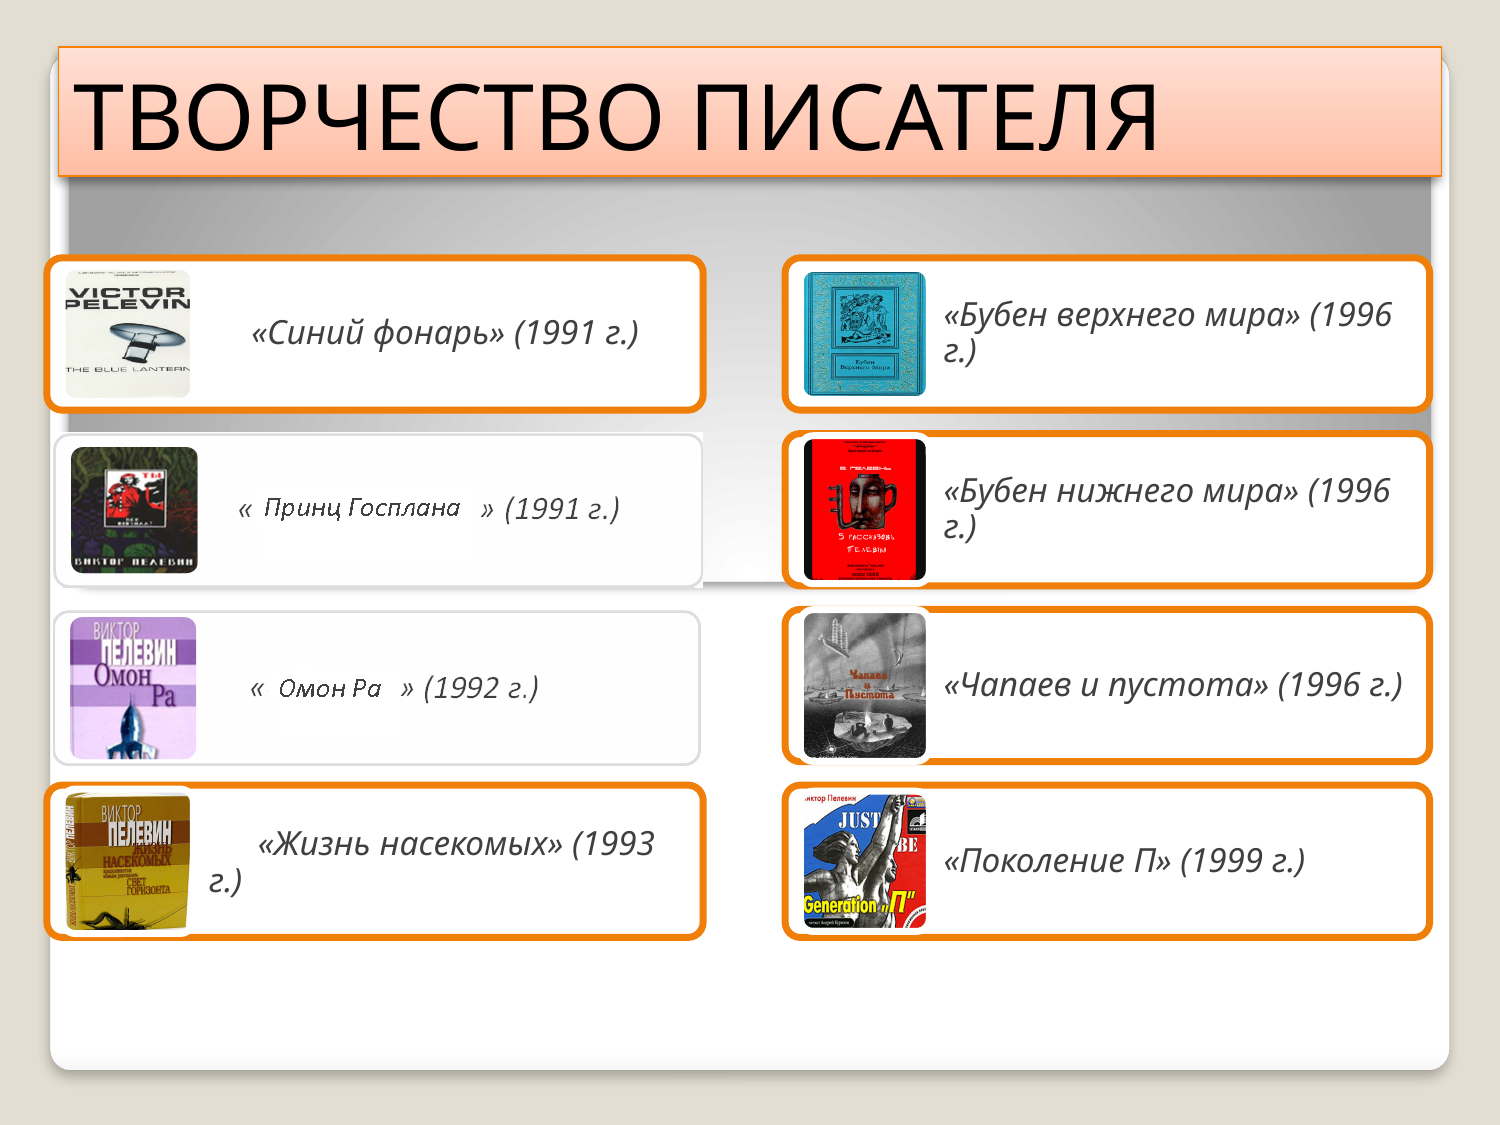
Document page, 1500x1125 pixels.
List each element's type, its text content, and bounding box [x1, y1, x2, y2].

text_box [784, 784, 1430, 938]
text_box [46, 784, 704, 938]
picture [52, 432, 704, 588]
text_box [46, 257, 704, 411]
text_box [784, 609, 1430, 762]
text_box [784, 433, 1430, 587]
subtitle [387, 992, 1488, 1105]
picture [52, 609, 704, 770]
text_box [784, 257, 1430, 411]
text_box ТВОРЧЕСТВО ПИСАТЕЛЯ [58, 46, 1442, 177]
